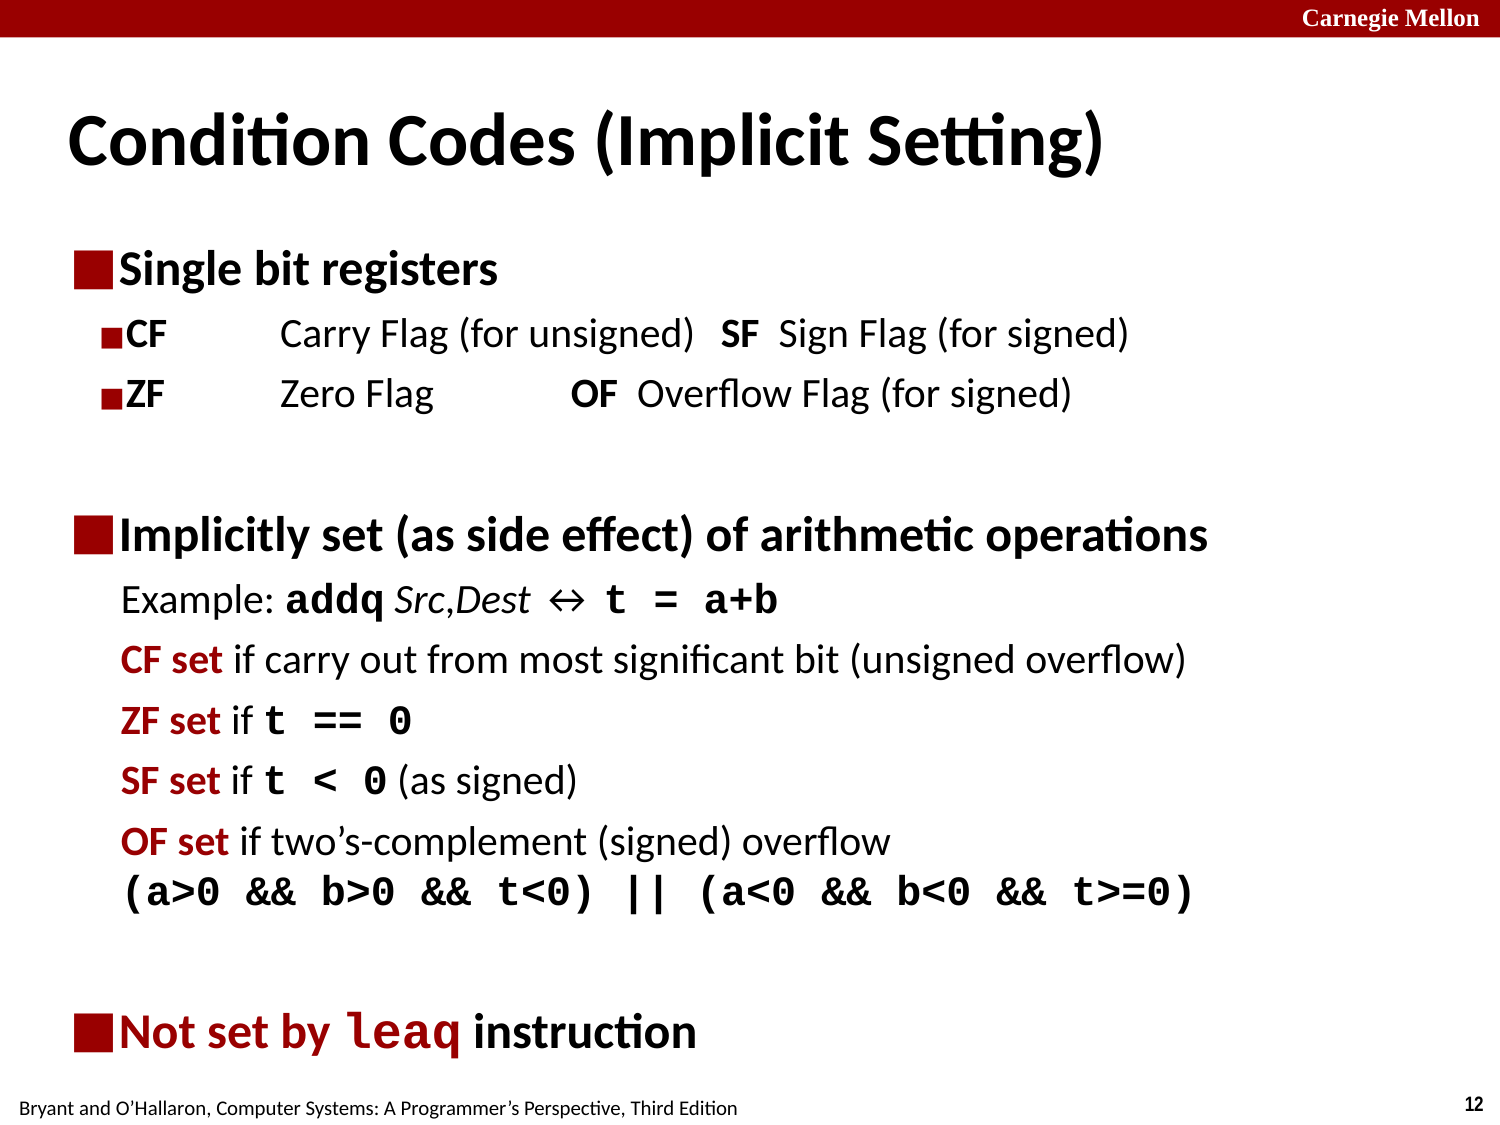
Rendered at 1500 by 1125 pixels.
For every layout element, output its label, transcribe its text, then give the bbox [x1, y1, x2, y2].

title Condition Codes (Implicit Setting) [62, 41, 1438, 229]
list Single bit registers CF Carry Flag (for unsigned) SF Sign Flag (for signed) ZF Zero Flag OF Overflow Flag (for signed) Implicitly set (as side effect) of arithmetic operations Example: addq Src,Dest ↔ t = a+b CF set if carry out from most significant bit (unsigned overflow) ZF set if t == 0 SF set if t < 0 (as signed) OF set if two’s-complement (signed) overflow (a>0 && b>0 && t<0) || (a<0 && b<0 && t>=0) Not set by leaq instruction [62, 229, 1438, 1121]
